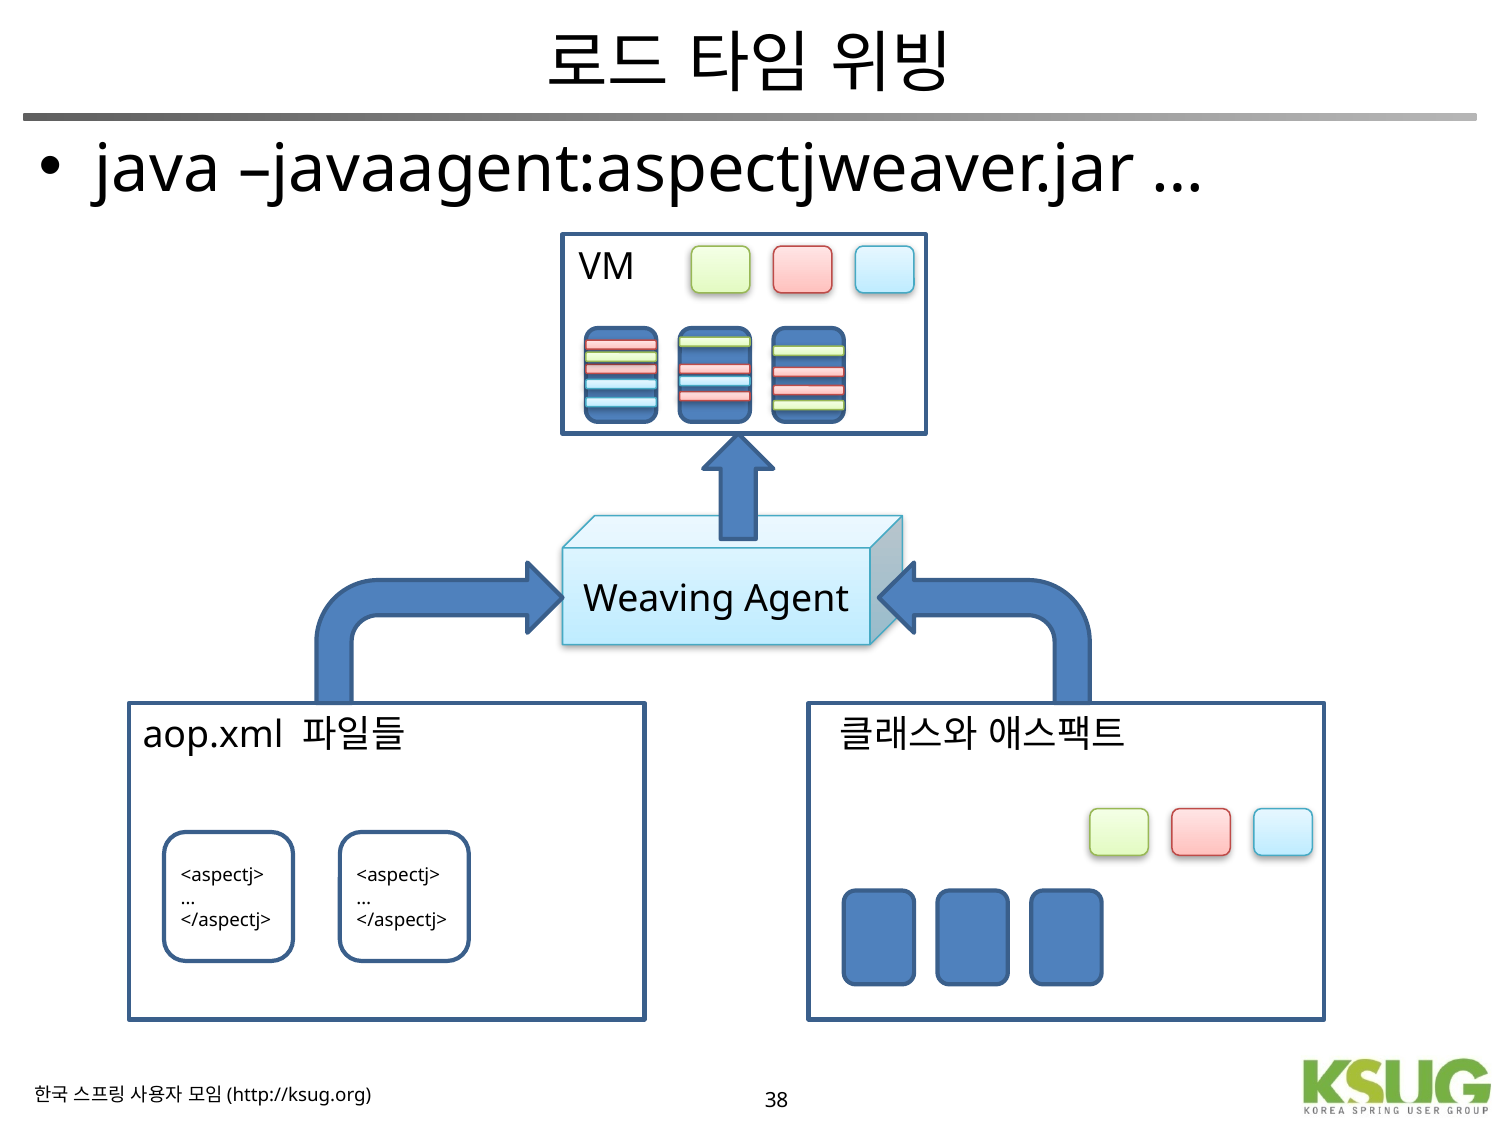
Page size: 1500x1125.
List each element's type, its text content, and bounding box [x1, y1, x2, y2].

text_box Weaving Agent [561, 514, 904, 646]
picture [1300, 1055, 1492, 1118]
title 로드 타임 위빙 [23, 11, 1477, 108]
text_box [1029, 888, 1104, 987]
text_box [314, 560, 565, 706]
text_box 클래스와 애스팩트 [825, 703, 1142, 763]
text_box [562, 234, 926, 434]
text_box [161, 829, 296, 964]
text_box [337, 829, 471, 964]
text_box <aspectj> … </aspectj> [165, 855, 287, 938]
text_box [1253, 807, 1314, 857]
text_box [1171, 807, 1232, 857]
text_box [1089, 807, 1150, 857]
text_box [806, 701, 1326, 1022]
text_box <aspectj> … </aspectj> [341, 855, 462, 938]
text_box [841, 888, 917, 987]
text_box [127, 701, 647, 1022]
text_box aop.xml 파일들 [127, 703, 421, 763]
list java –javaagent:aspectjweaver.jar … [23, 117, 1477, 1043]
text_box [876, 560, 1092, 706]
text_box [935, 888, 1010, 987]
text_box [701, 442, 776, 542]
